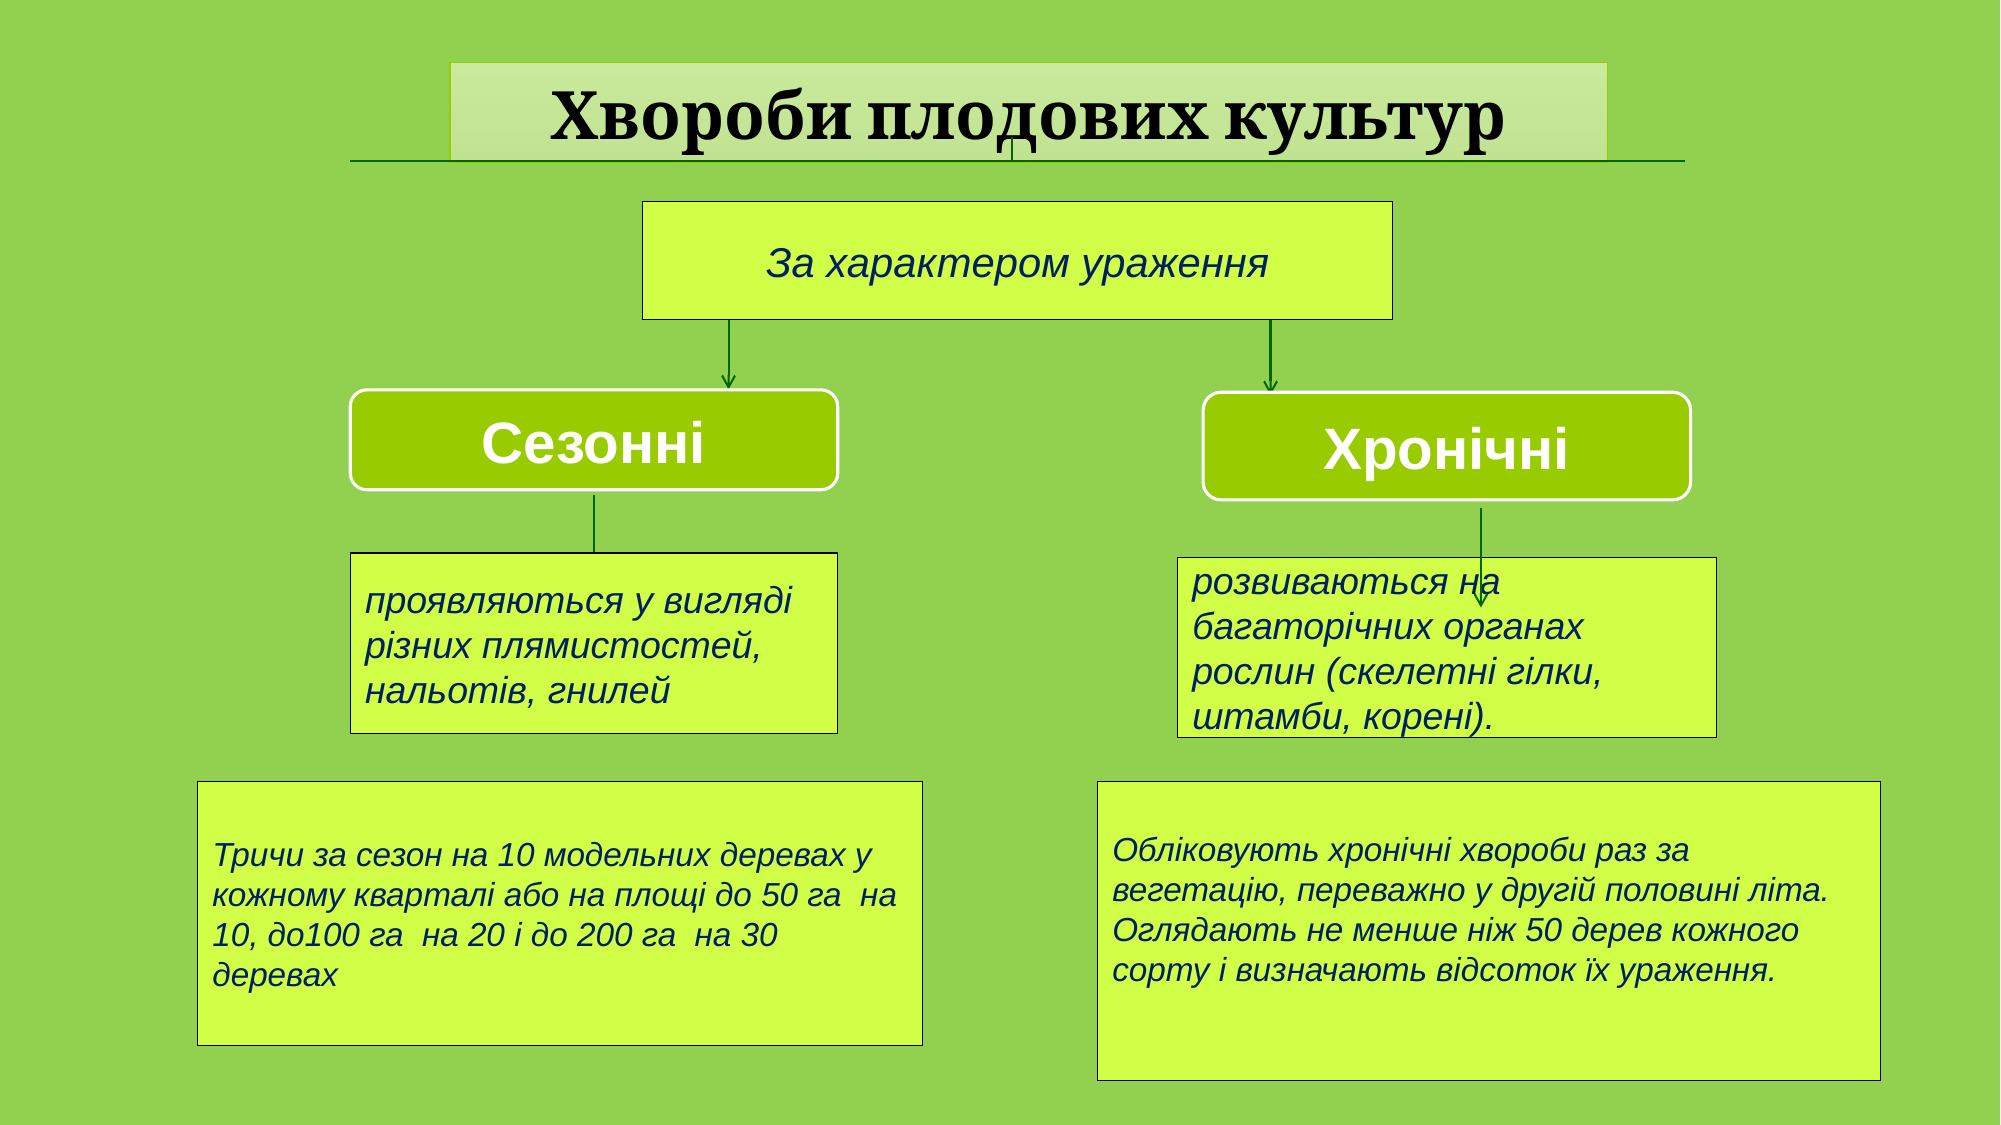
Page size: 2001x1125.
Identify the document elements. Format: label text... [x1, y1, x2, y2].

text_box проявляються у вигляді різних плямистостей, нальотів, гнилей [350, 552, 838, 734]
text_box Хронічні [1201, 390, 1693, 502]
text_box За характером ураження [642, 201, 1393, 320]
text_box Обліковують хронічні хвороби раз за вегетацію, переважно у другій половині літа. Оглядають не менше ніж 50 дерев кожного сорту і визначають відсоток їх ураження. [1097, 781, 1881, 1081]
text_box Сезонні [348, 388, 840, 492]
text_box Тричи за сезон на 10 модельних деревах у кожному кварталі або на площі до 50 га на 10, до100 га на 20 і до 200 га на 30 деревах [197, 781, 923, 1046]
text_box Хвороби плодових культур [449, 62, 1608, 160]
text_box розвиваються на багаторічних органах рослин (скелетні гілки, штамби, корені). [1177, 557, 1717, 738]
